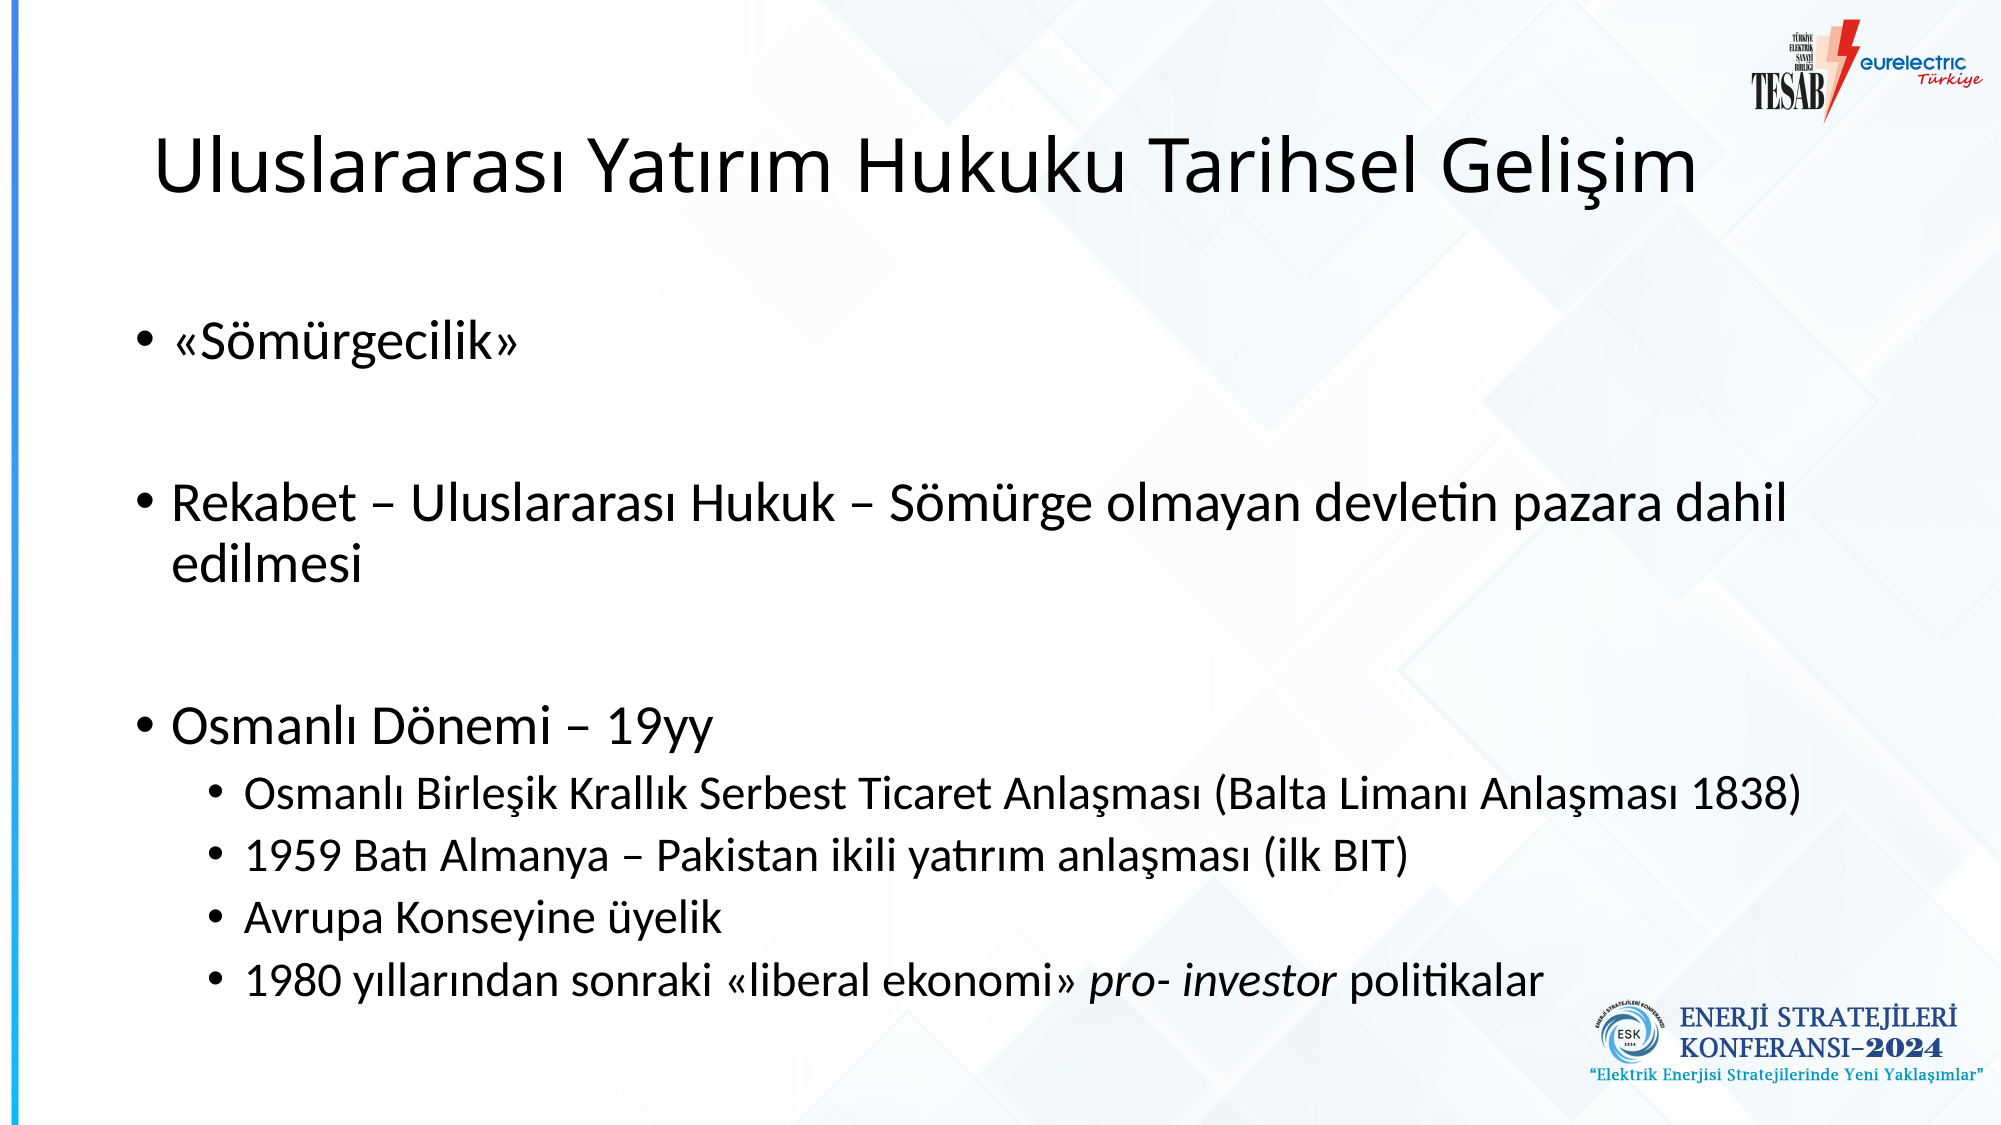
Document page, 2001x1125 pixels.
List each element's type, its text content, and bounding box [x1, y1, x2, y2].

picture [0, 0, 2001, 1125]
list «Sömürgecilik» Rekabet – Uluslararası Hukuk – Sömürge olmayan devletin pazara dahil edilmesi Osmanlı Dönemi – 19yy Osmanlı Birleşik Krallık Serbest Ticaret Anlaşması (Balta Limanı Anlaşması 1838) 1959 Batı Almanya – Pakistan ikili yatırım anlaşması (ilk BIT) Avrupa Konseyine üyelik 1980 yıllarından sonraki «liberal ekonomi» pro- investor politikalar [119, 303, 1884, 1018]
title Uluslararası Yatırım Hukuku Tarihsel Gelişim [137, 59, 1863, 278]
